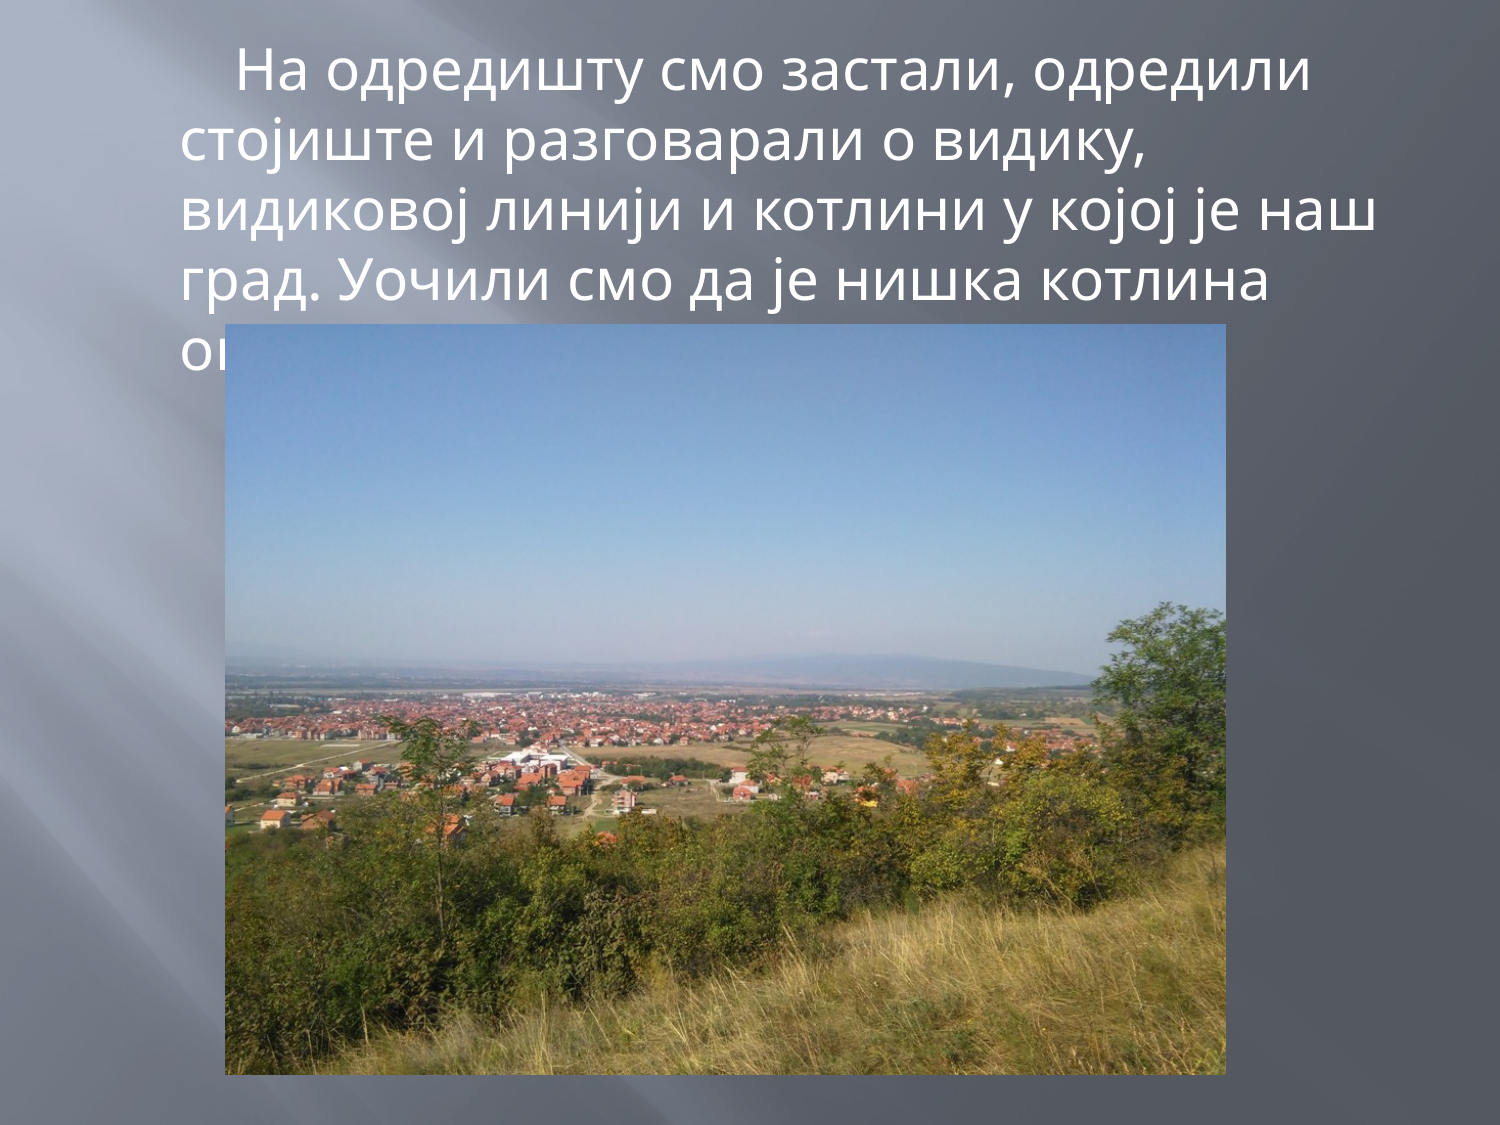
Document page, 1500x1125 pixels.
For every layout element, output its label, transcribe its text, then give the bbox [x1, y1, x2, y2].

list На одредишту смо застали, одредили стојиште и разговарали о видику, видиковој линији и котлини у којој је наш град. Уочили смо да је нишка котлина окружена брдима и планинама. [75, 24, 1425, 1075]
picture [224, 324, 1226, 1076]
